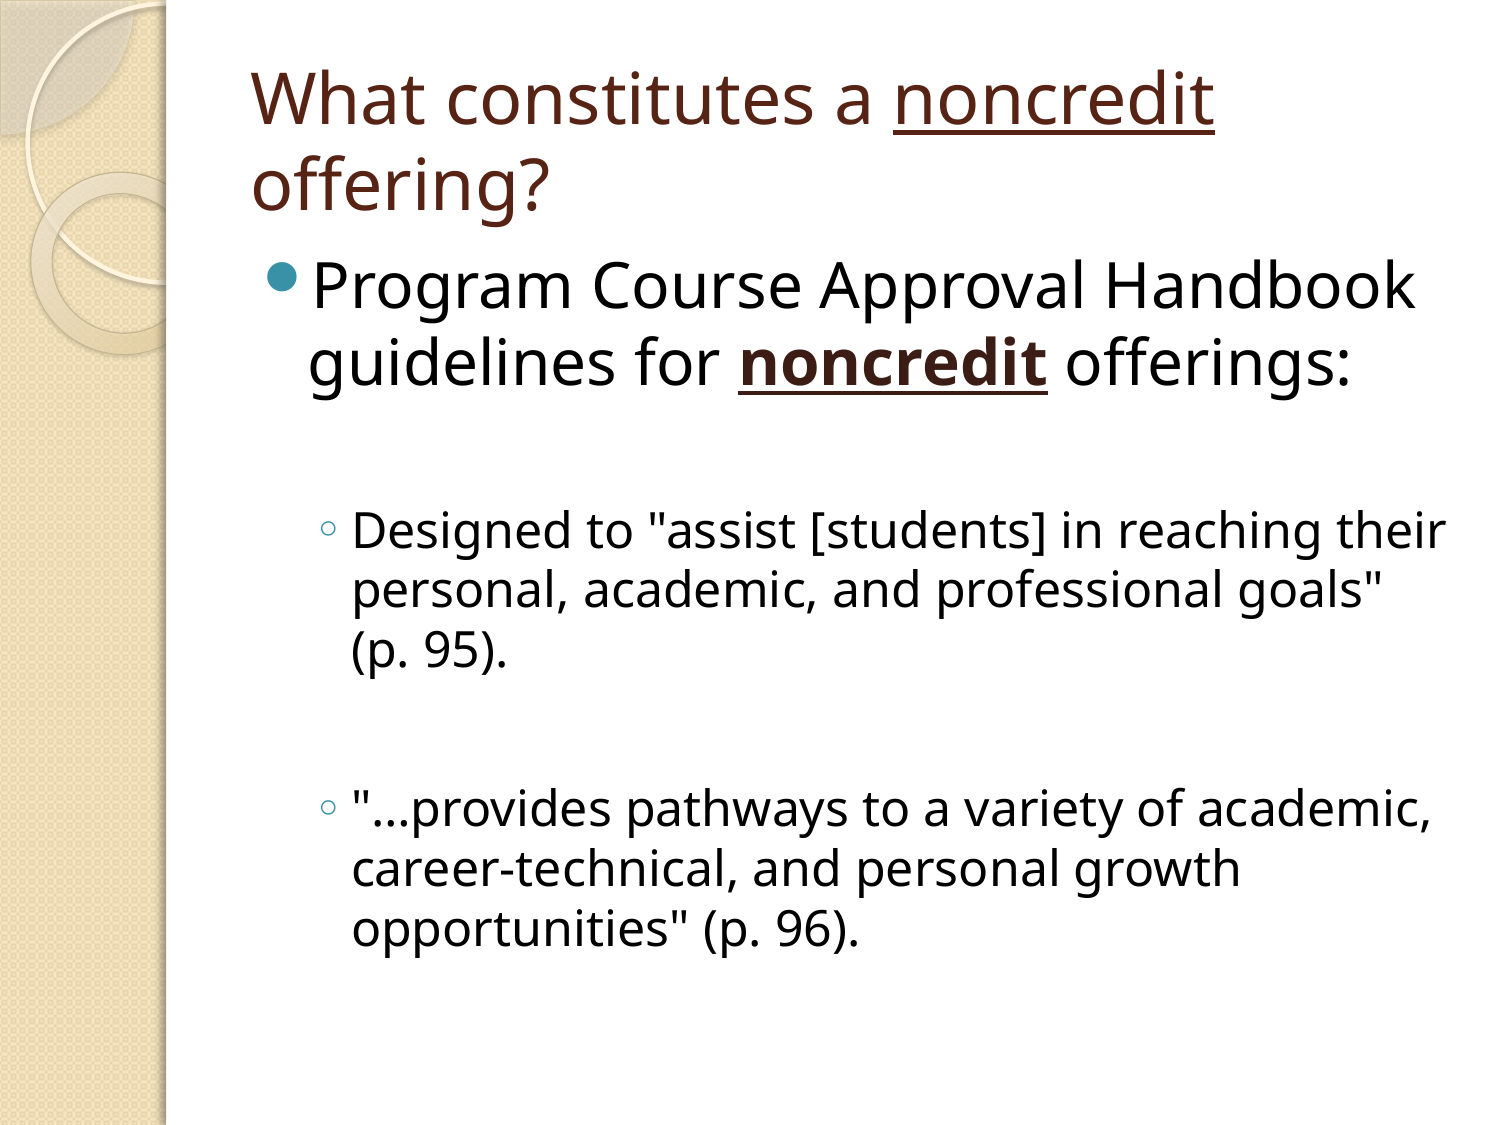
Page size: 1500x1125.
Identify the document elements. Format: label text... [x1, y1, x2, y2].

list Program Course Approval Handbook guidelines for noncredit offerings: Designed to "assist [students] in reaching their personal, academic, and professional goals" (p. 95). "…provides pathways to a variety of academic, career-technical, and personal growth opportunities" (p. 96). [235, 237, 1466, 1025]
title What constitutes a noncredit offering? [235, 45, 1466, 233]
